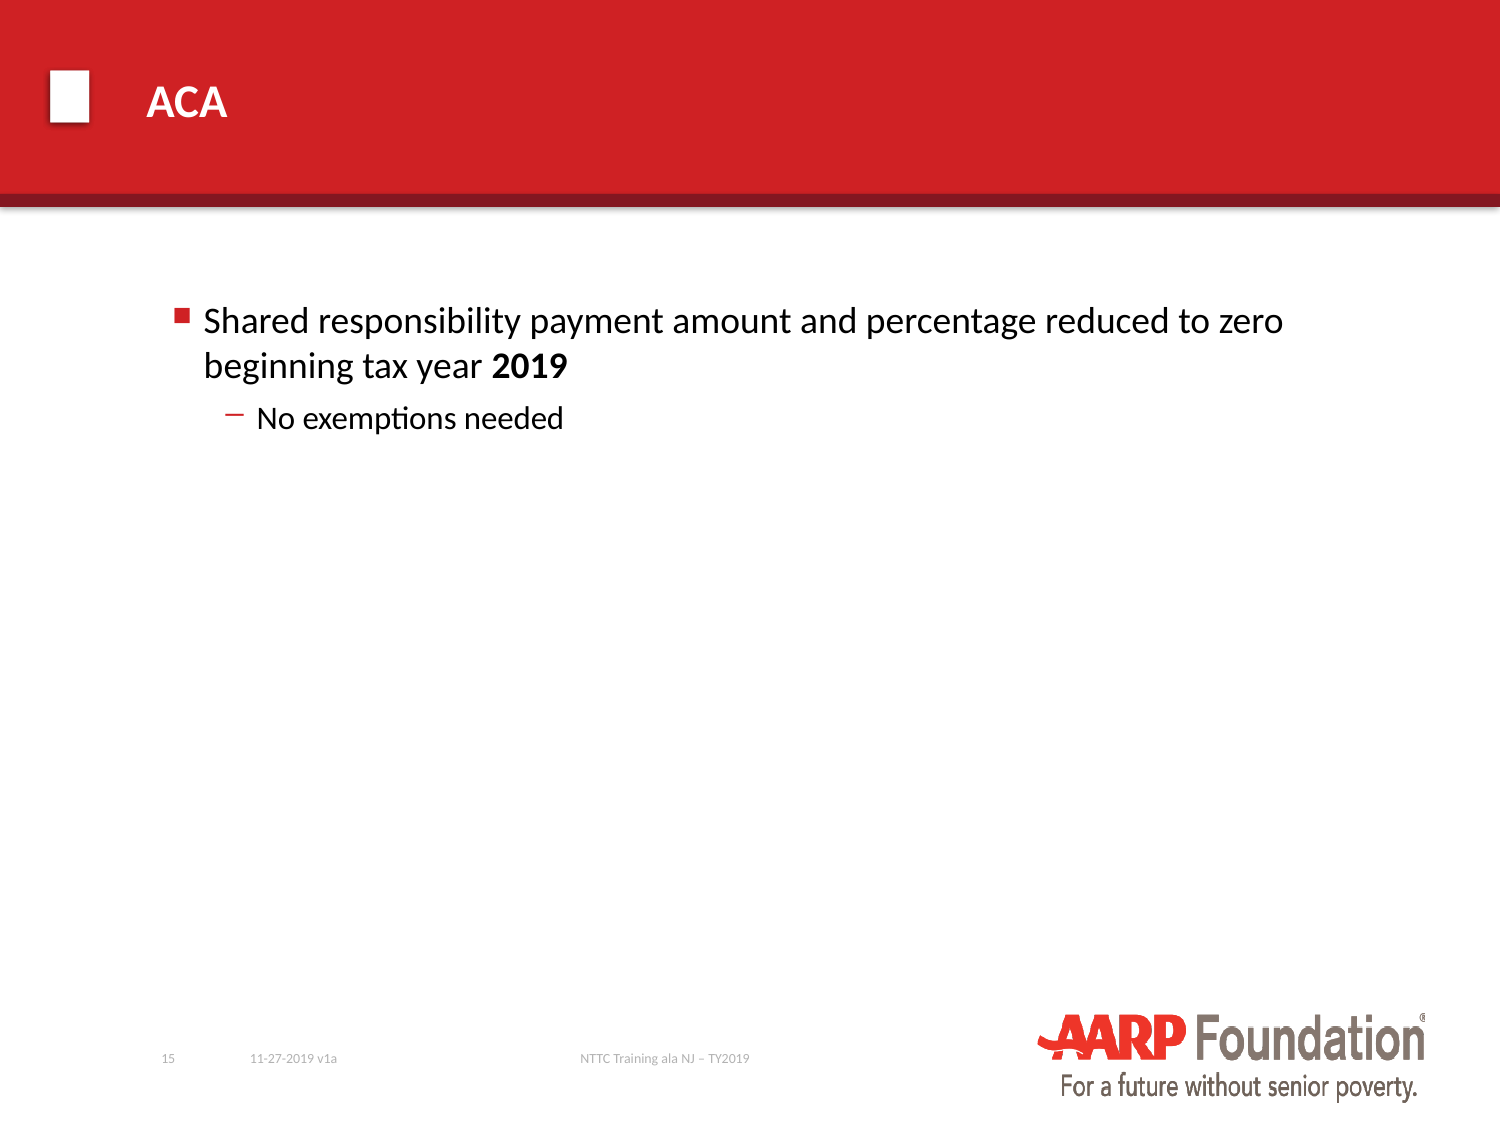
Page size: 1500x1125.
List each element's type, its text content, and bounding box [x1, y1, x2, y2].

footer NTTC Training ala NJ – TY2019 [427, 1027, 903, 1088]
slide_number 15 [75, 1027, 191, 1088]
title ACA [131, 4, 1331, 193]
list Shared responsibility payment amount and percentage reduced to zero beginning tax year 2019 No exemptions needed [157, 288, 1358, 949]
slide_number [234, 1027, 399, 1088]
